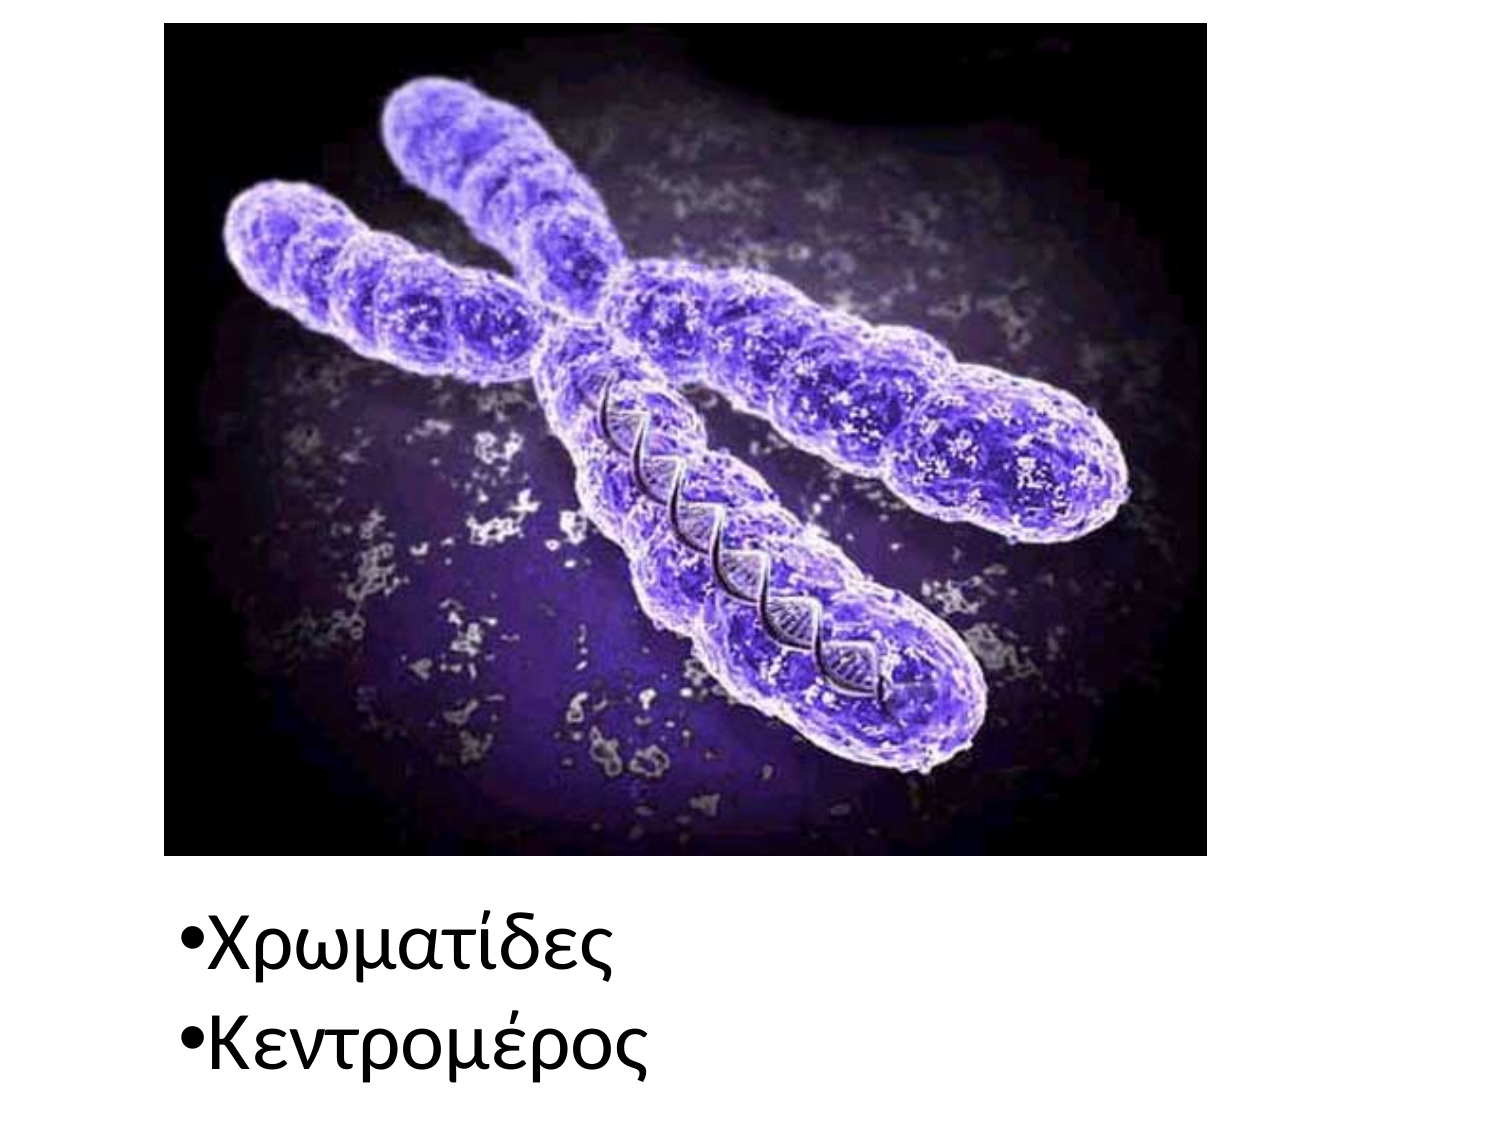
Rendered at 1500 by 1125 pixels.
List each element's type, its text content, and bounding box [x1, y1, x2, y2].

text_box Χρωματίδες Κεντρομέρος [163, 878, 961, 1094]
picture [163, 23, 1208, 856]
